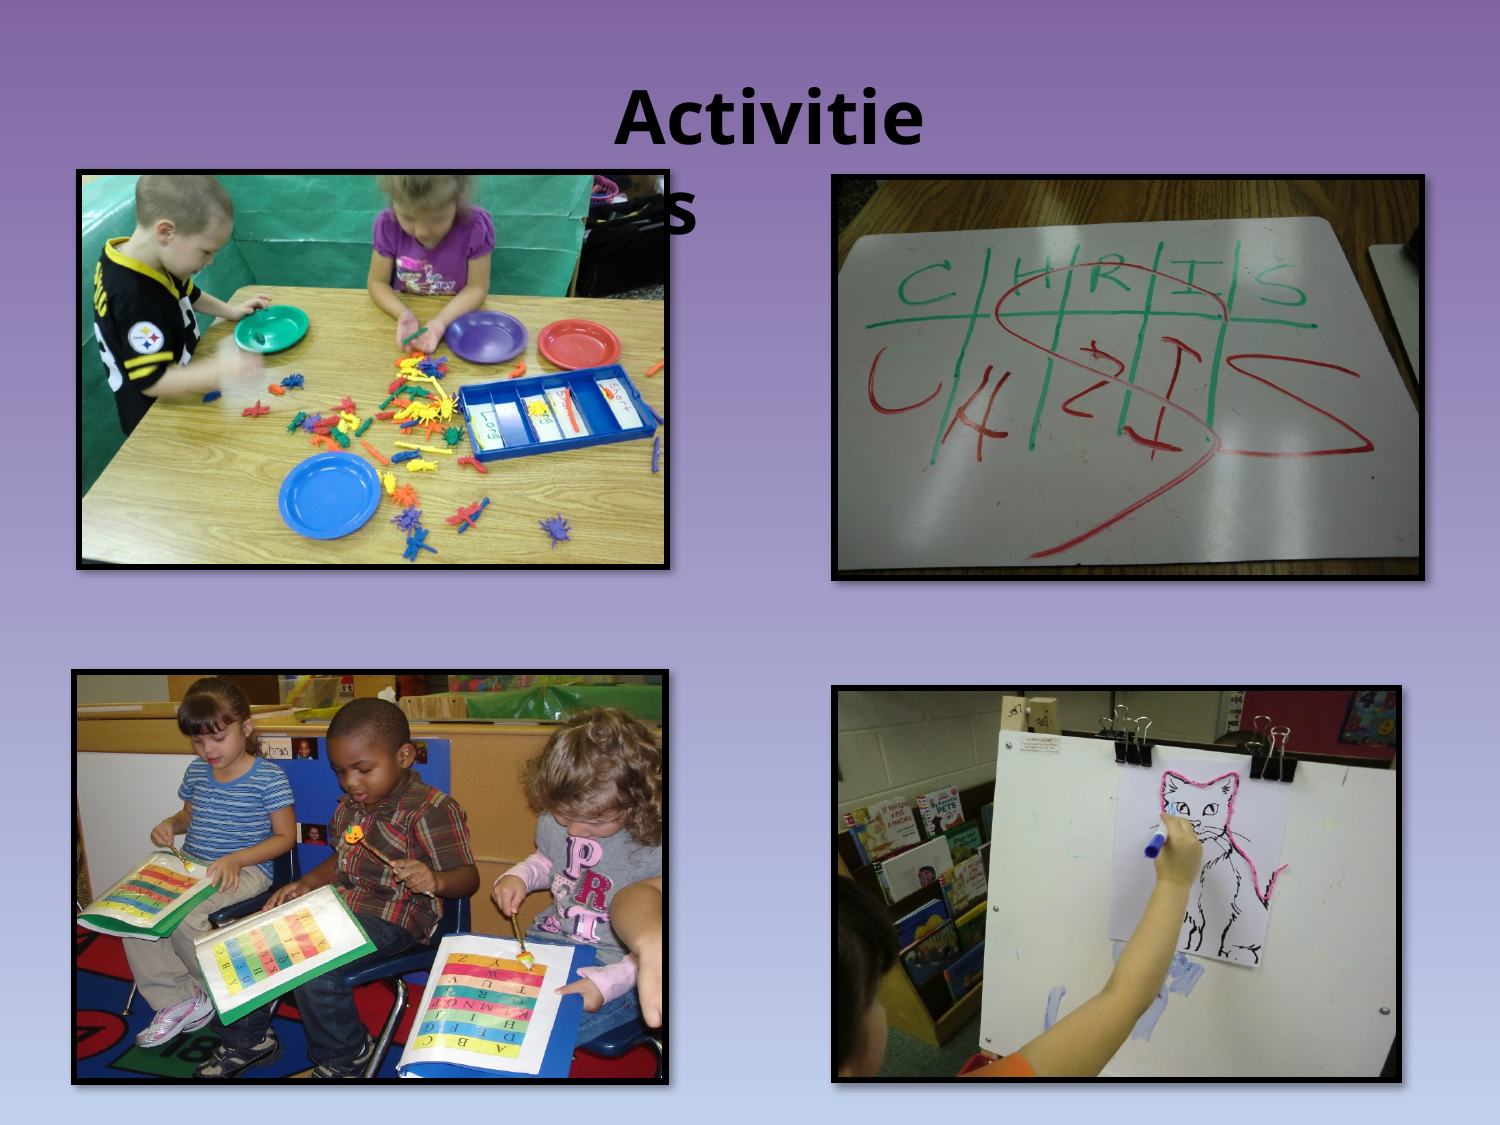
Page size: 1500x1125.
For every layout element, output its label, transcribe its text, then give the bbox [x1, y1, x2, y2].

picture [837, 691, 1396, 1078]
picture [81, 174, 664, 564]
picture [837, 180, 1420, 576]
text_box Activities [600, 62, 975, 258]
picture [76, 674, 663, 1079]
